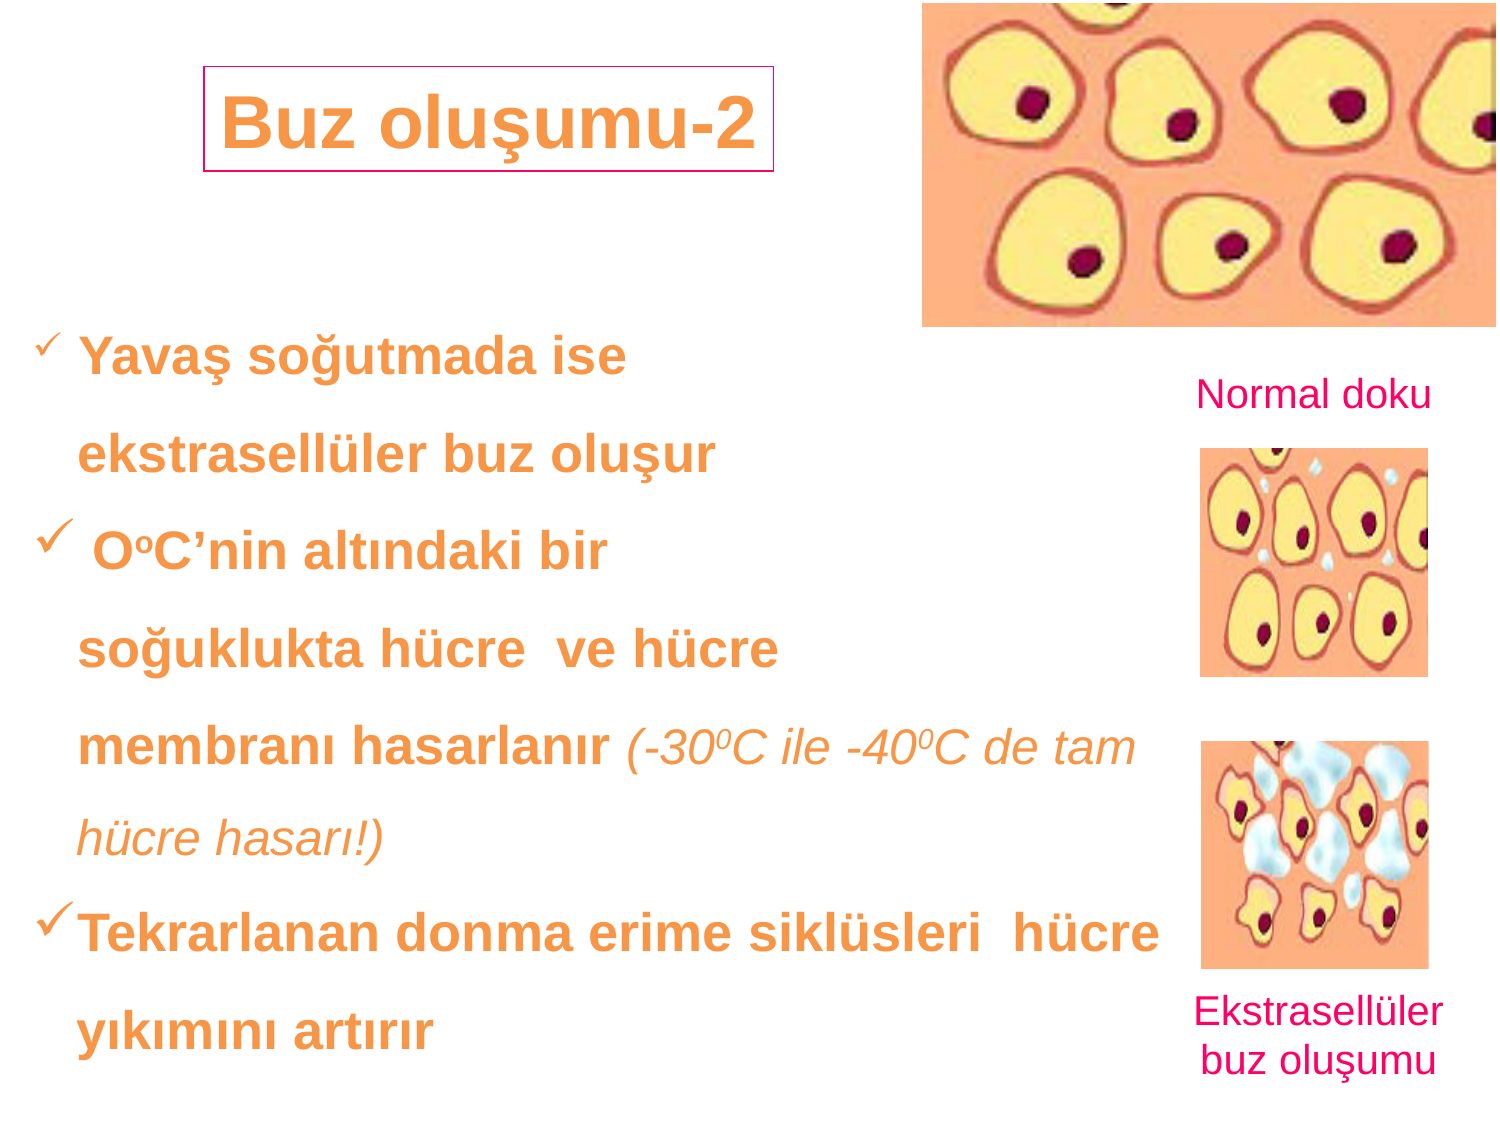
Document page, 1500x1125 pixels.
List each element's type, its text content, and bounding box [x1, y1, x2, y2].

text_box Yavaş soğutmada ise ekstrasellüler buz oluşur OoC’nin altındaki bir soğuklukta hücre ve hücre membranı hasarlanır (-300C ile -400C de tam hücre hasarı!) Tekrarlanan donma erime siklüsleri hücre yıkımını artırır [17, 280, 1201, 1125]
picture [1200, 740, 1429, 970]
text_box Buz oluşumu-2 [203, 66, 774, 172]
text_box Normal doku [1201, 359, 1500, 425]
text_box Ekstrasellüler buz oluşumu [1201, 976, 1472, 1091]
picture [1199, 448, 1428, 677]
picture [922, 3, 1496, 327]
